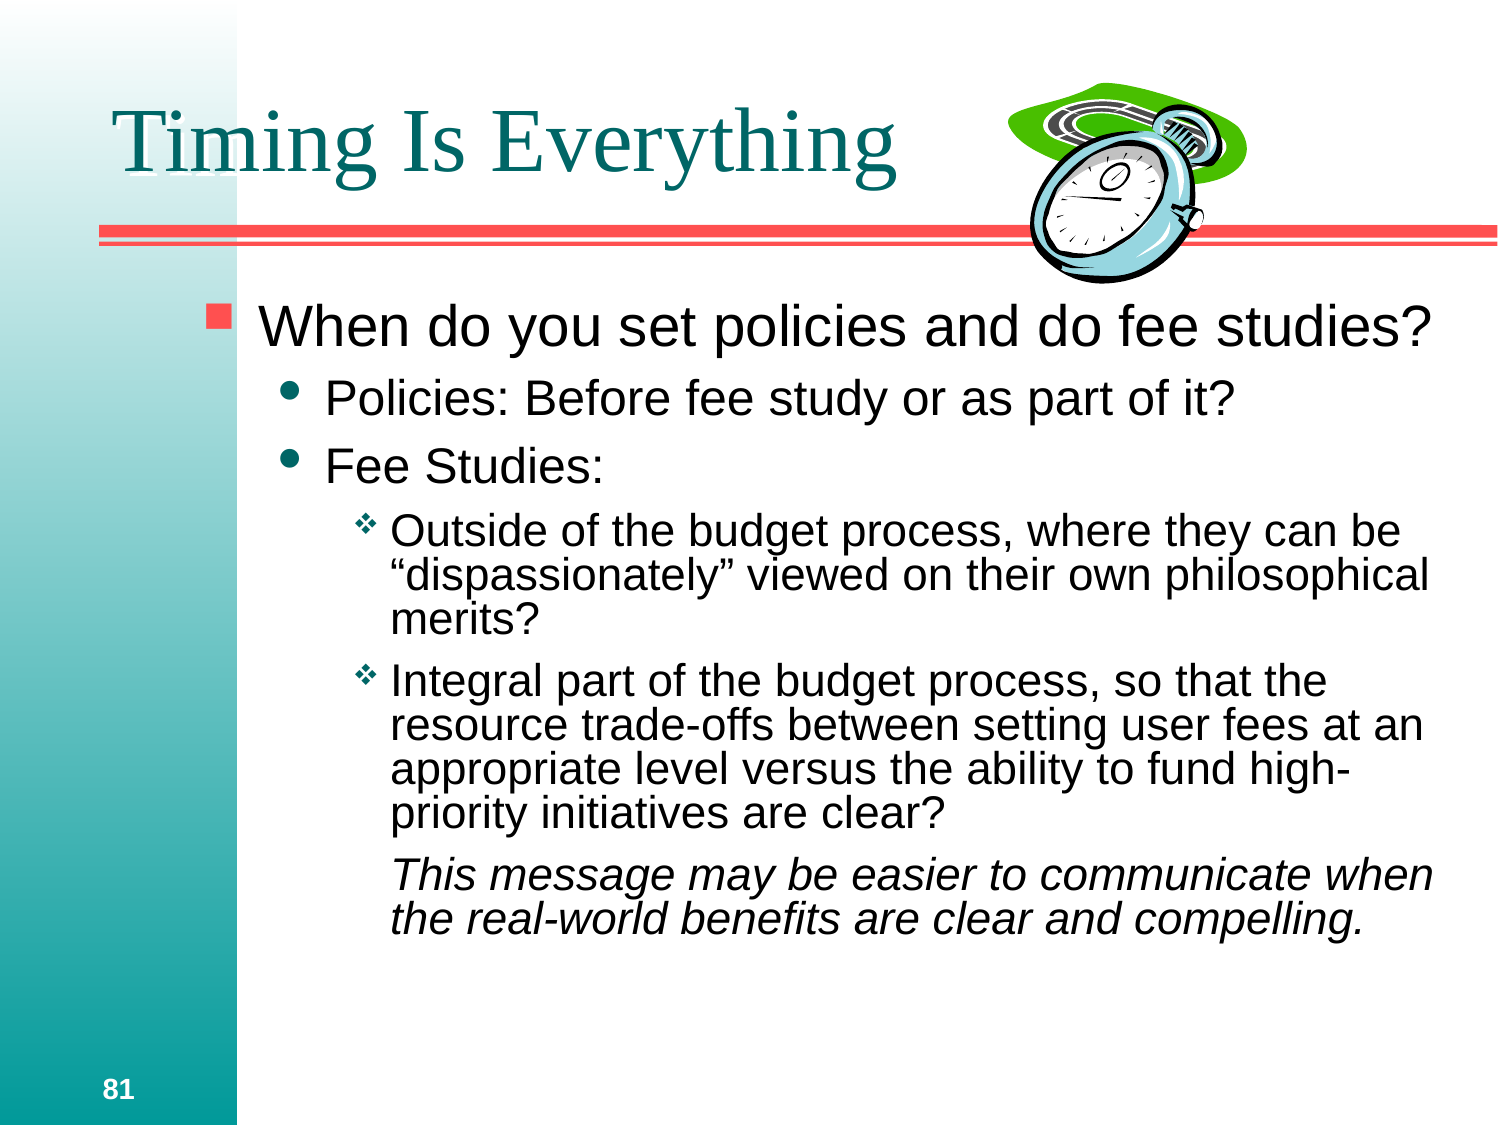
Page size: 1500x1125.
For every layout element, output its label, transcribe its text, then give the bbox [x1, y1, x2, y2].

slide_number 81 [0, 1050, 238, 1125]
picture [999, 74, 1263, 294]
list When do you set policies and do fee studies? Policies: Before fee study or as part of it? Fee Studies: Outside of the budget process, where they can be “dispassionately” viewed on their own philosophical merits? Integral part of the budget process, so that the resource trade-offs between setting user fees at an appropriate level versus the ability to fund high-priority initiatives are clear? This message may be easier to communicate when the real-world benefits are clear and compelling. [187, 293, 1463, 1088]
title Timing Is Everything [96, 43, 1375, 225]
